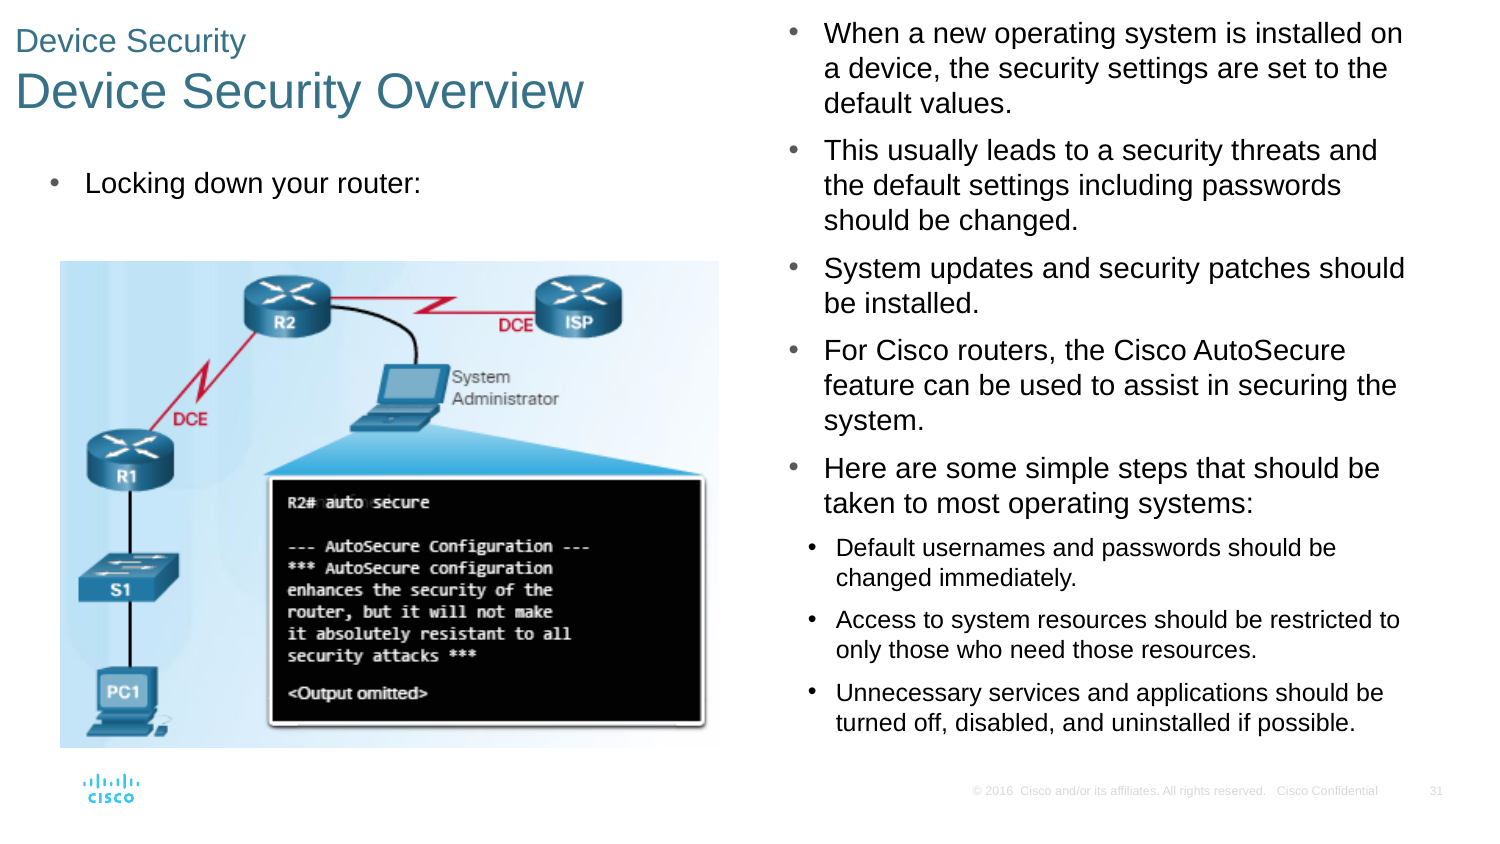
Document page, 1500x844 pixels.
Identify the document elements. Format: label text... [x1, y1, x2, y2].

picture [60, 261, 719, 748]
list When a new operating system is installed on a device, the security settings are set to the default values. This usually leads to a security threats and the default settings including passwords should be changed. System updates and security patches should be installed. For Cisco routers, the Cisco AutoSecure feature can be used to assist in securing the system. Here are some simple steps that should be taken to most operating systems: Default usernames and passwords should be changed immediately. Access to system resources should be restricted to only those who need those resources. Unnecessary services and applications should be turned off, disabled, and uninstalled if possible. [750, 6, 1447, 773]
text_box Locking down your router: [11, 156, 591, 222]
title Device Security Device Security Overview [0, 6, 687, 131]
